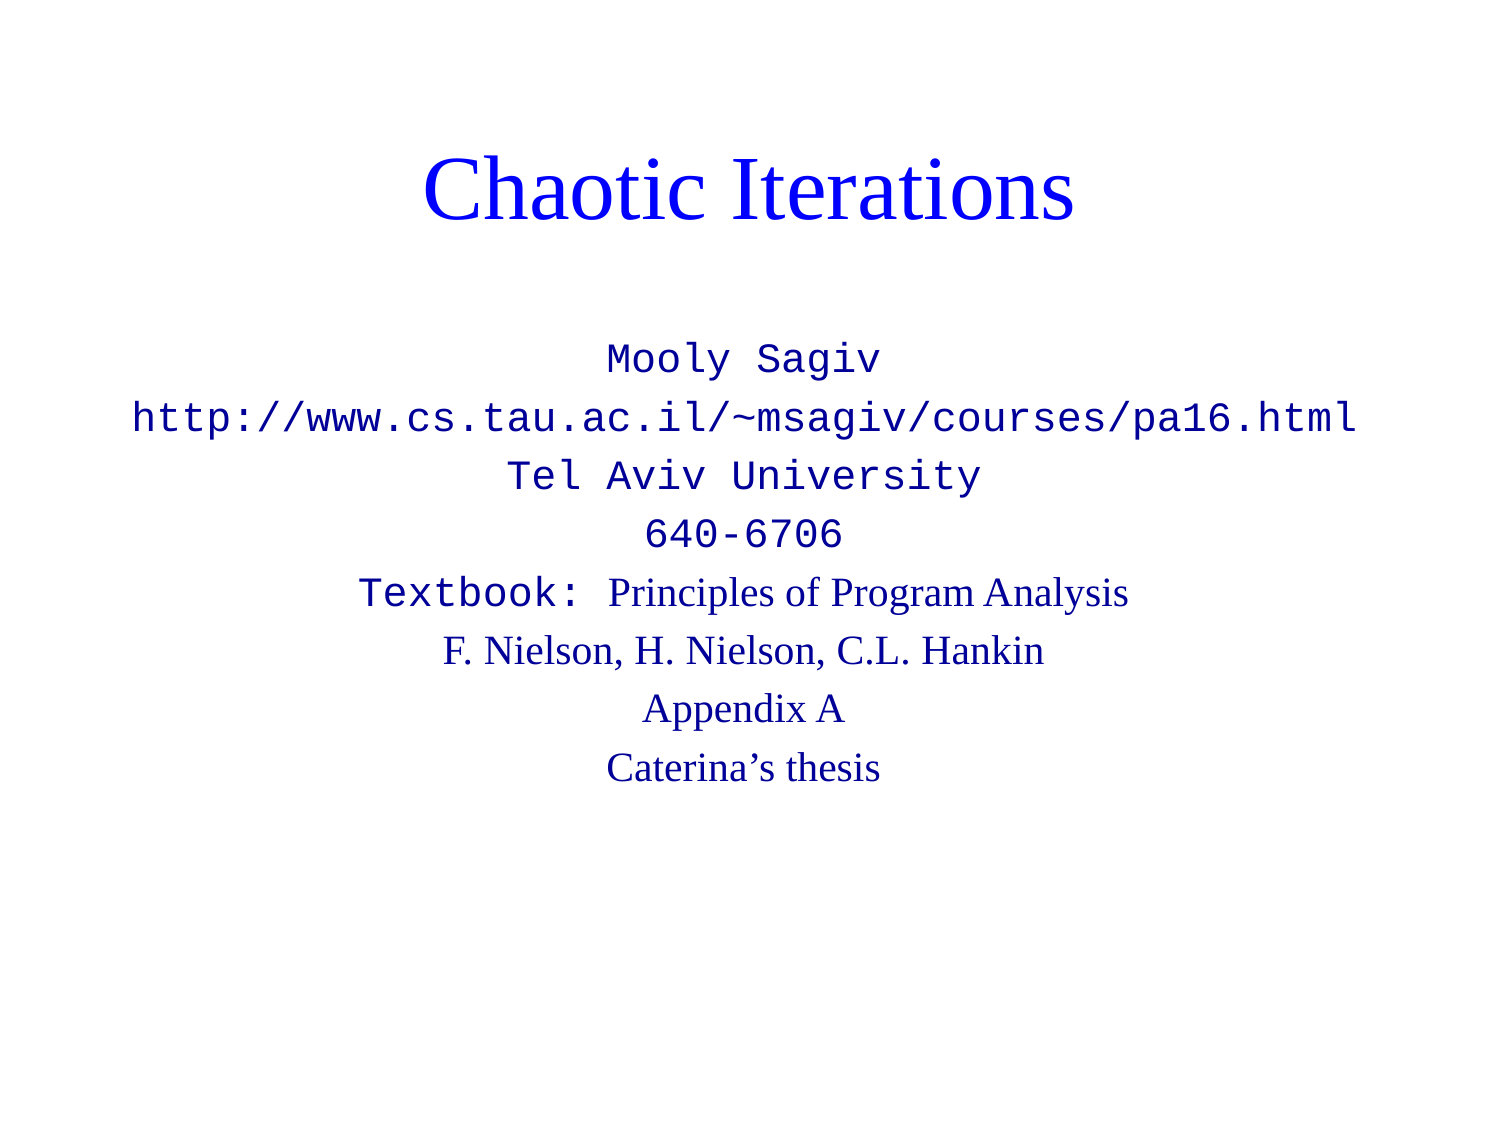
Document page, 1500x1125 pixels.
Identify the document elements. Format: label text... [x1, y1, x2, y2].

subtitle Mooly Sagiv http://www.cs.tau.ac.il/~msagiv/courses/pa16.html Tel Aviv University 640-6706 Textbook: Principles of Program Analysis F. Nielson, H. Nielson, C.L. Hankin Appendix A Caterina’s thesis [24, 323, 1463, 987]
title Chaotic Iterations [112, 42, 1388, 323]
